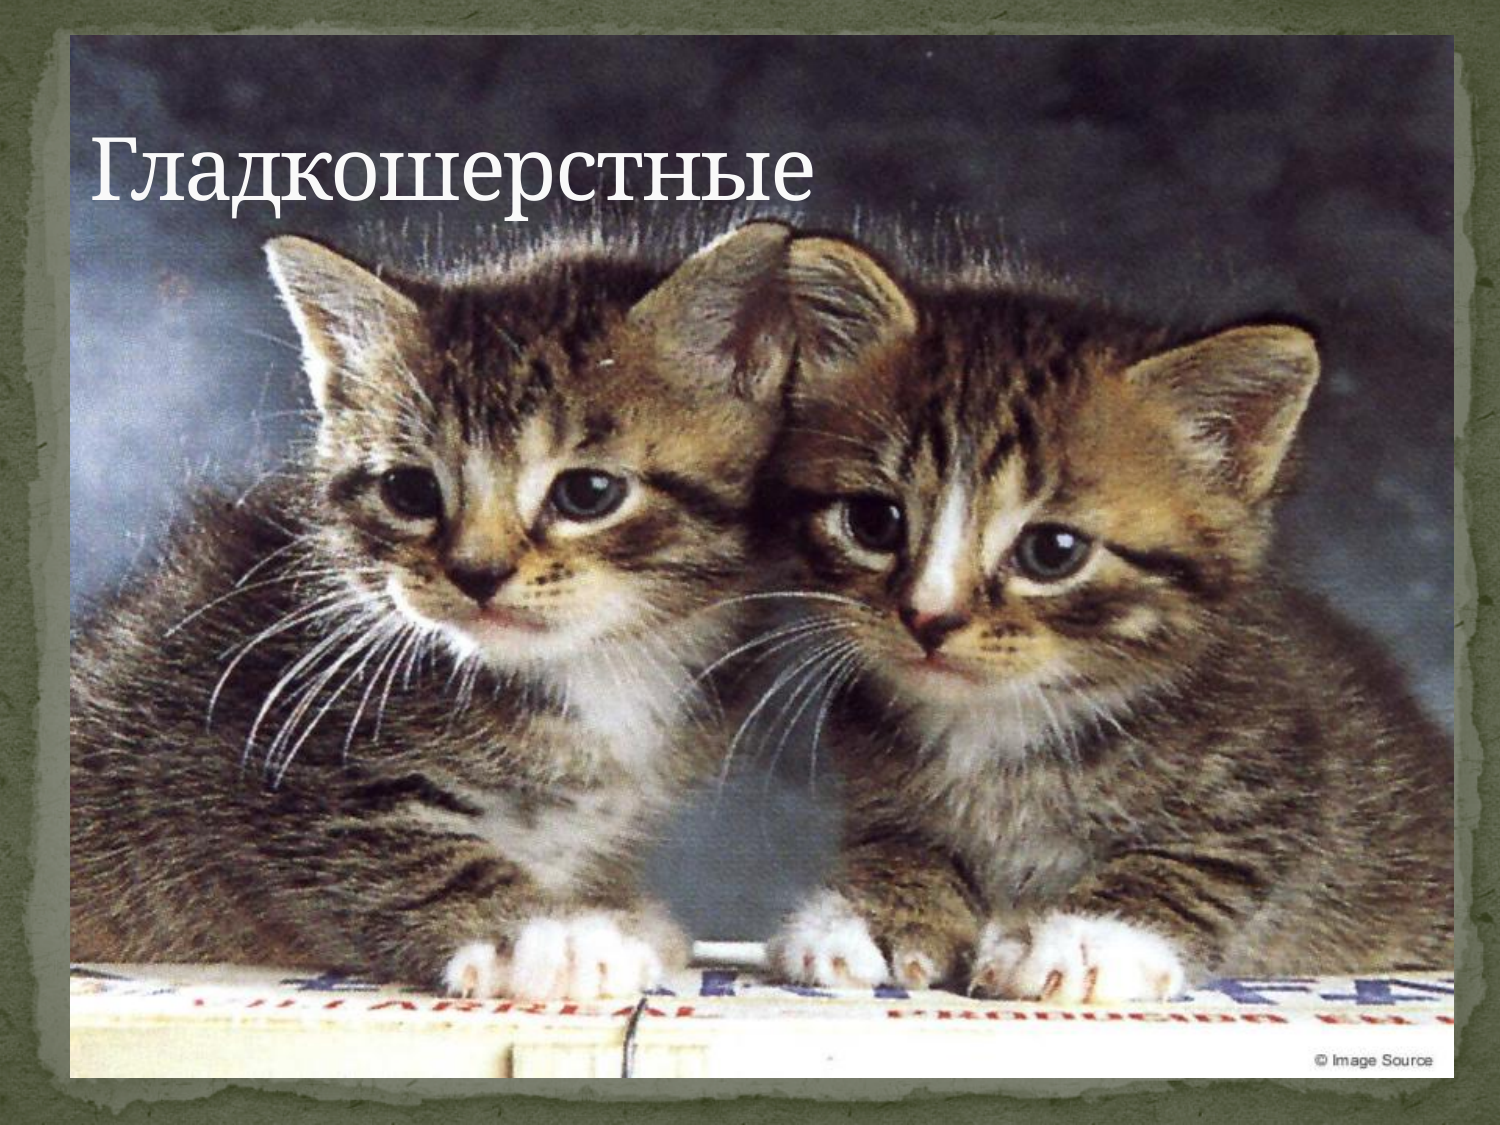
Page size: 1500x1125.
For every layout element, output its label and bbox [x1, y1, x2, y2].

list [74, 38, 1451, 1076]
